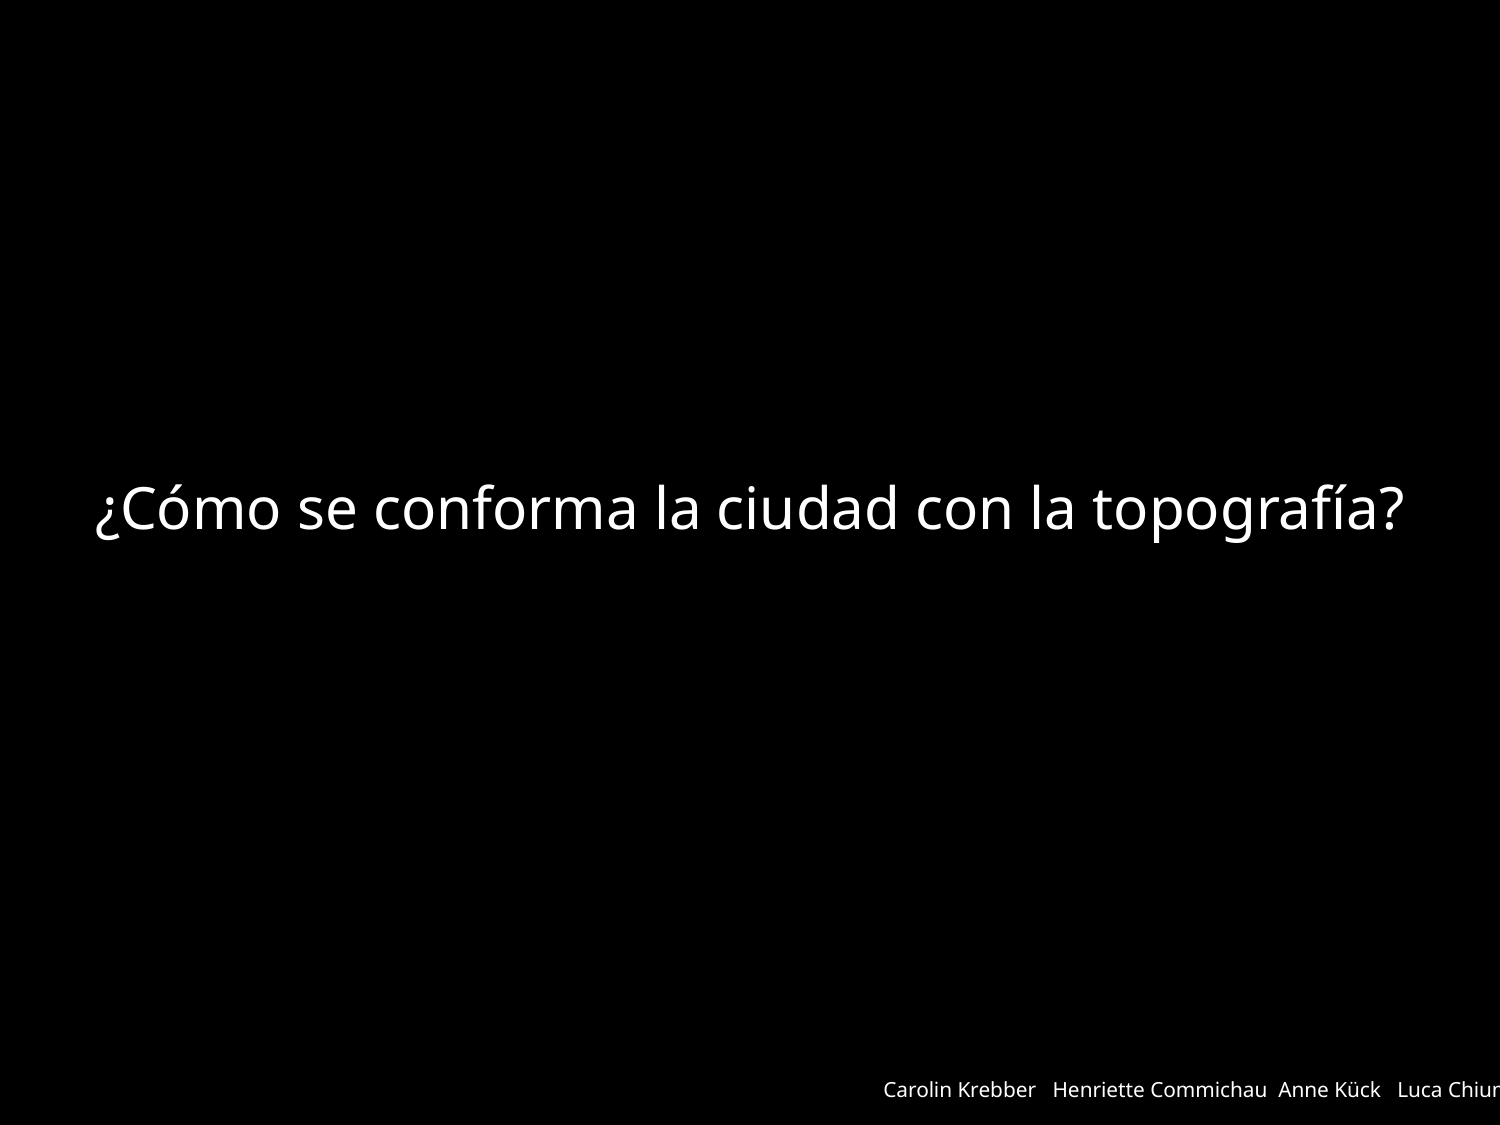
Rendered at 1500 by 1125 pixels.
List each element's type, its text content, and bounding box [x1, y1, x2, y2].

text_box ¿Cómo se conforma la ciudad con la topografía? [0, 463, 1500, 549]
text_box Carolin Krebber Henriette Commichau Anne Kück Luca Chiumento [868, 1068, 1500, 1125]
